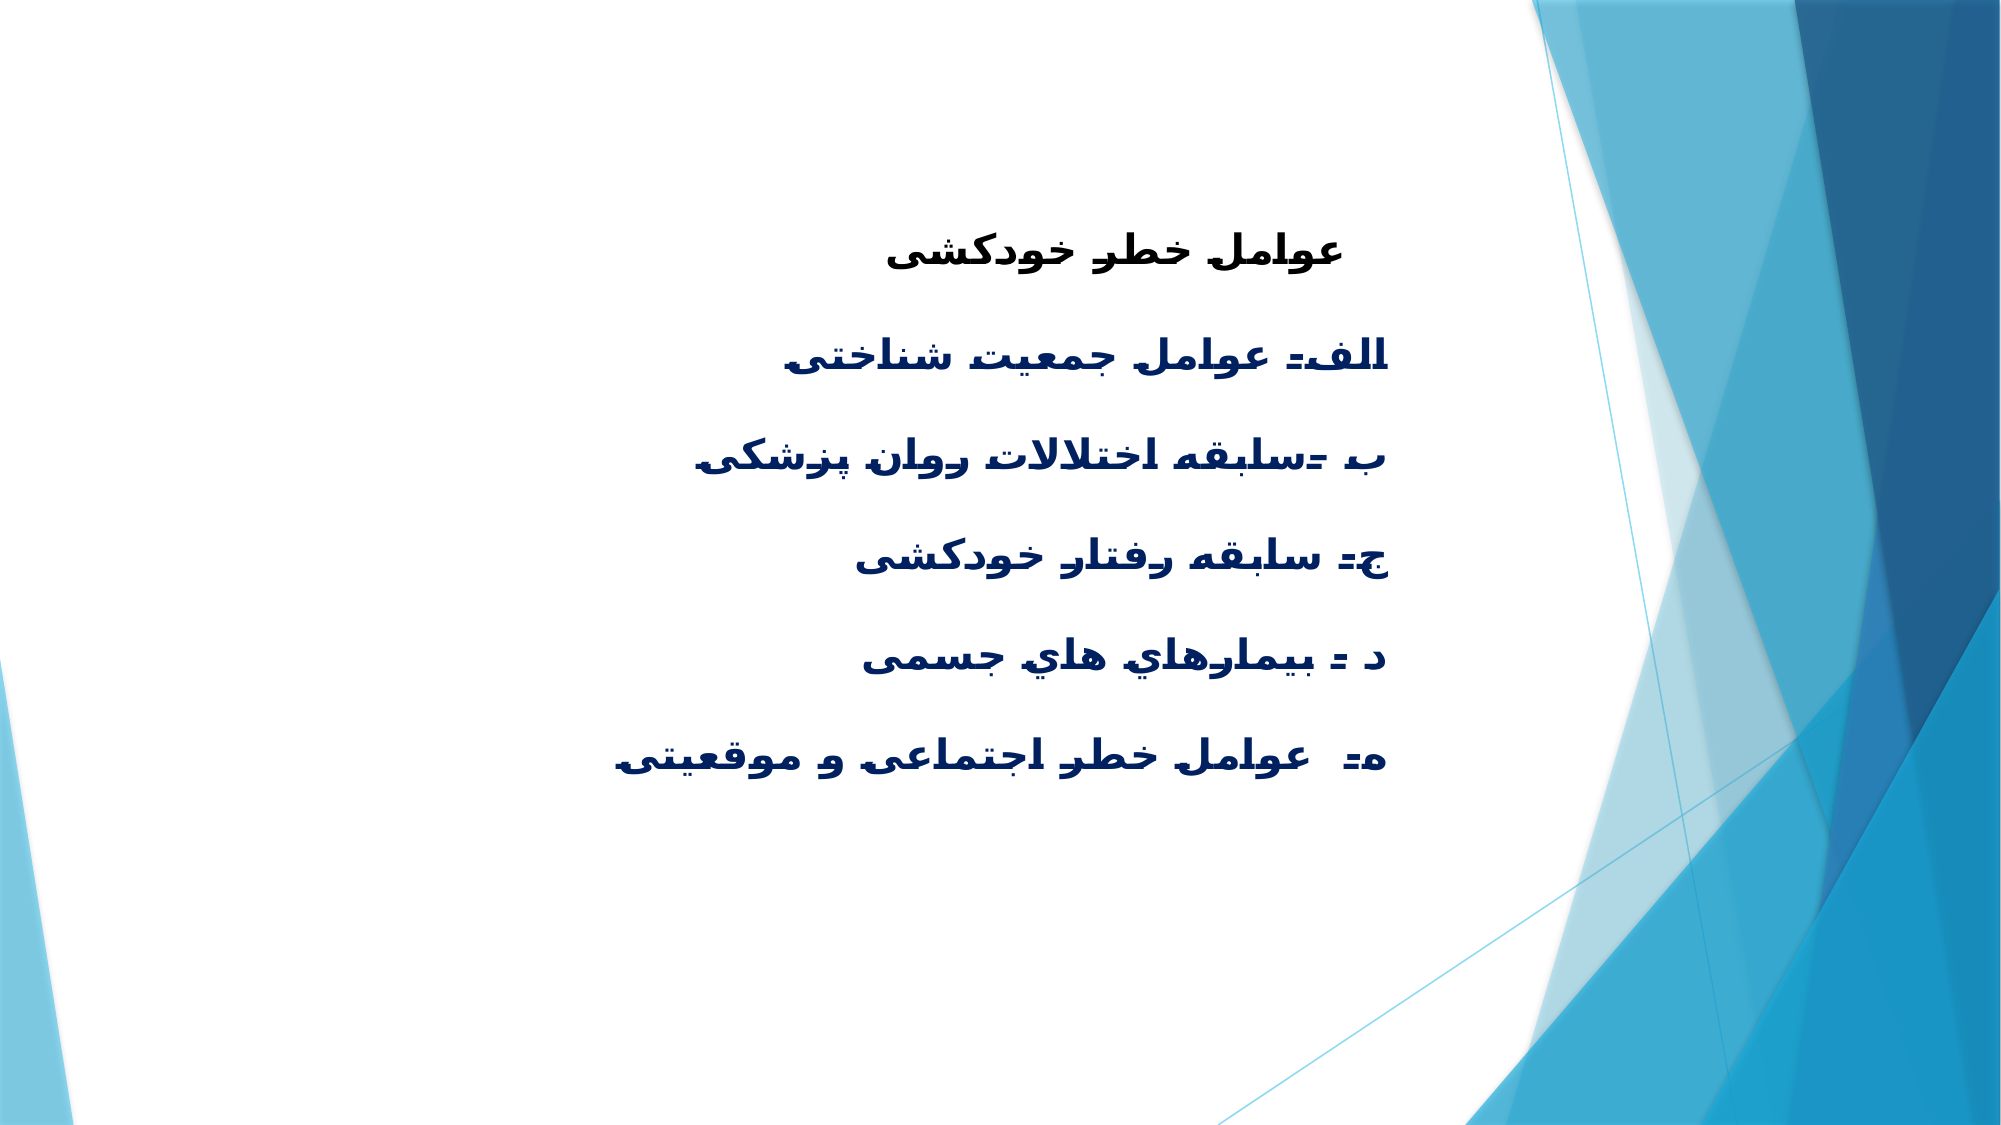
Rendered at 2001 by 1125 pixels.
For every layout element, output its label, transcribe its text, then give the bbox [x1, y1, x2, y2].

text_box عوامل خطر خودکشی الف- عوامل جمعیت شناختی ب –سابقه اختلالات روان پزشکی ج- سابقه رفتار خودکشی د - بیمارهاي هاي جسمی ه- عوامل خطر اجتماعی و موقعیتی [412, 165, 1404, 970]
